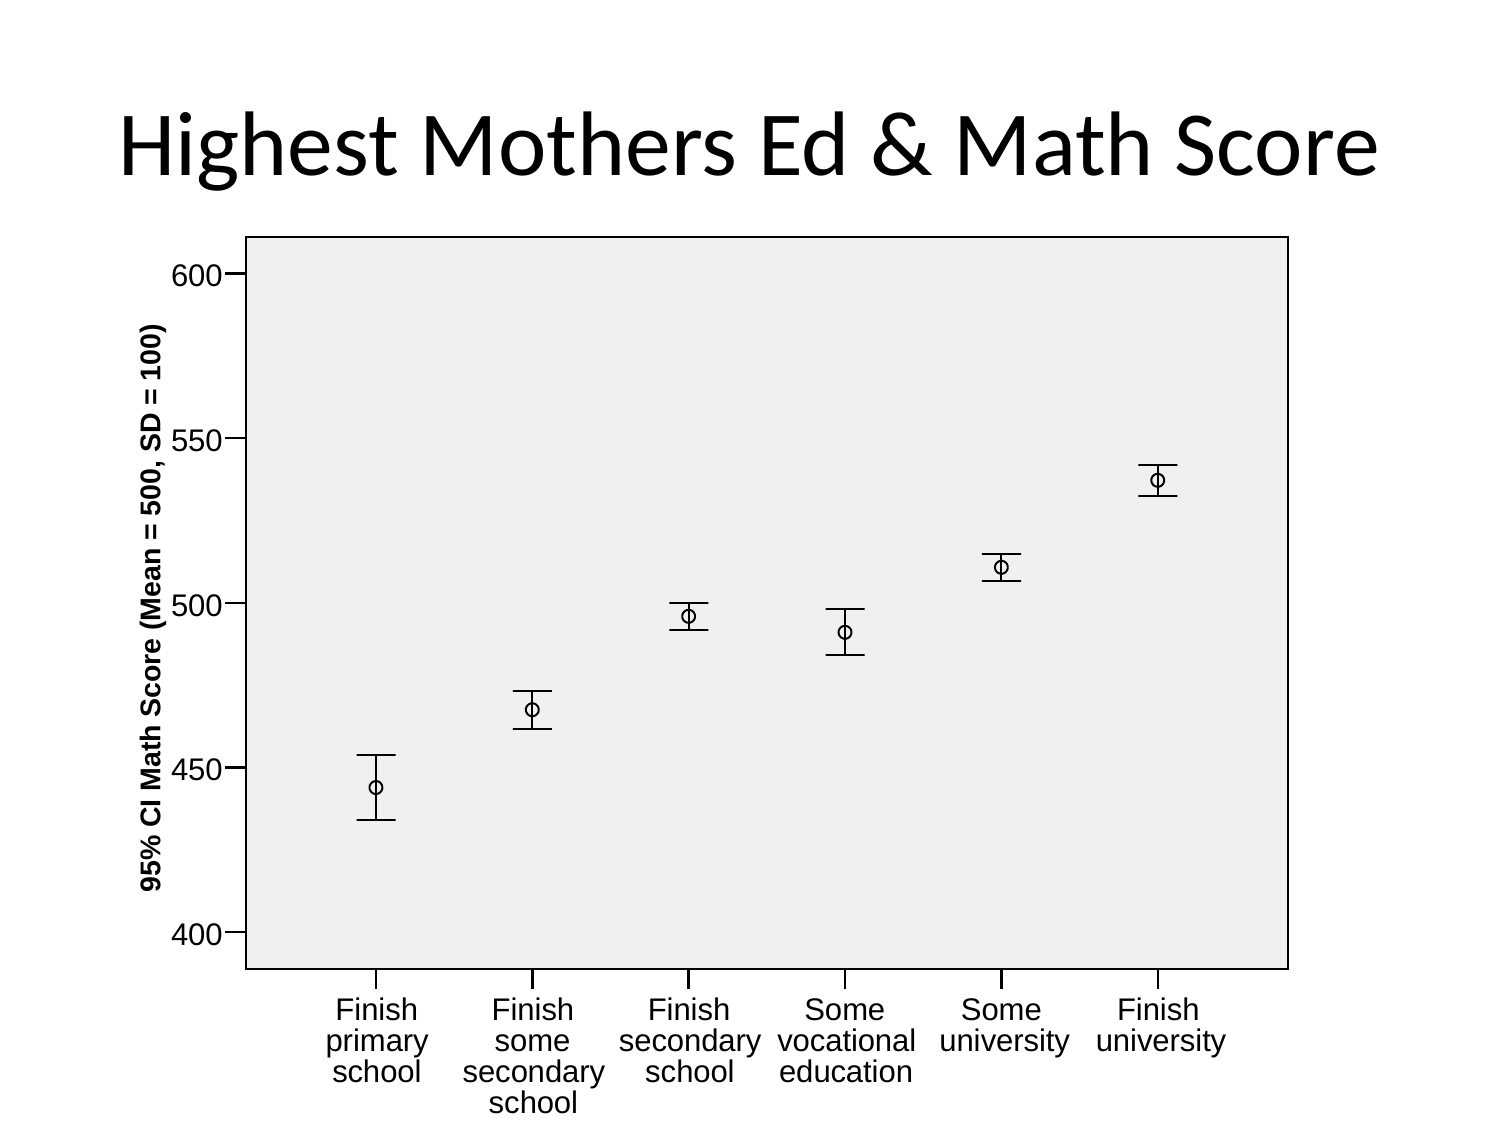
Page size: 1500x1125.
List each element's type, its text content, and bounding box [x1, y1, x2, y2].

title Highest Mothers Ed & Math Score [74, 44, 1426, 233]
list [99, 212, 1313, 1125]
